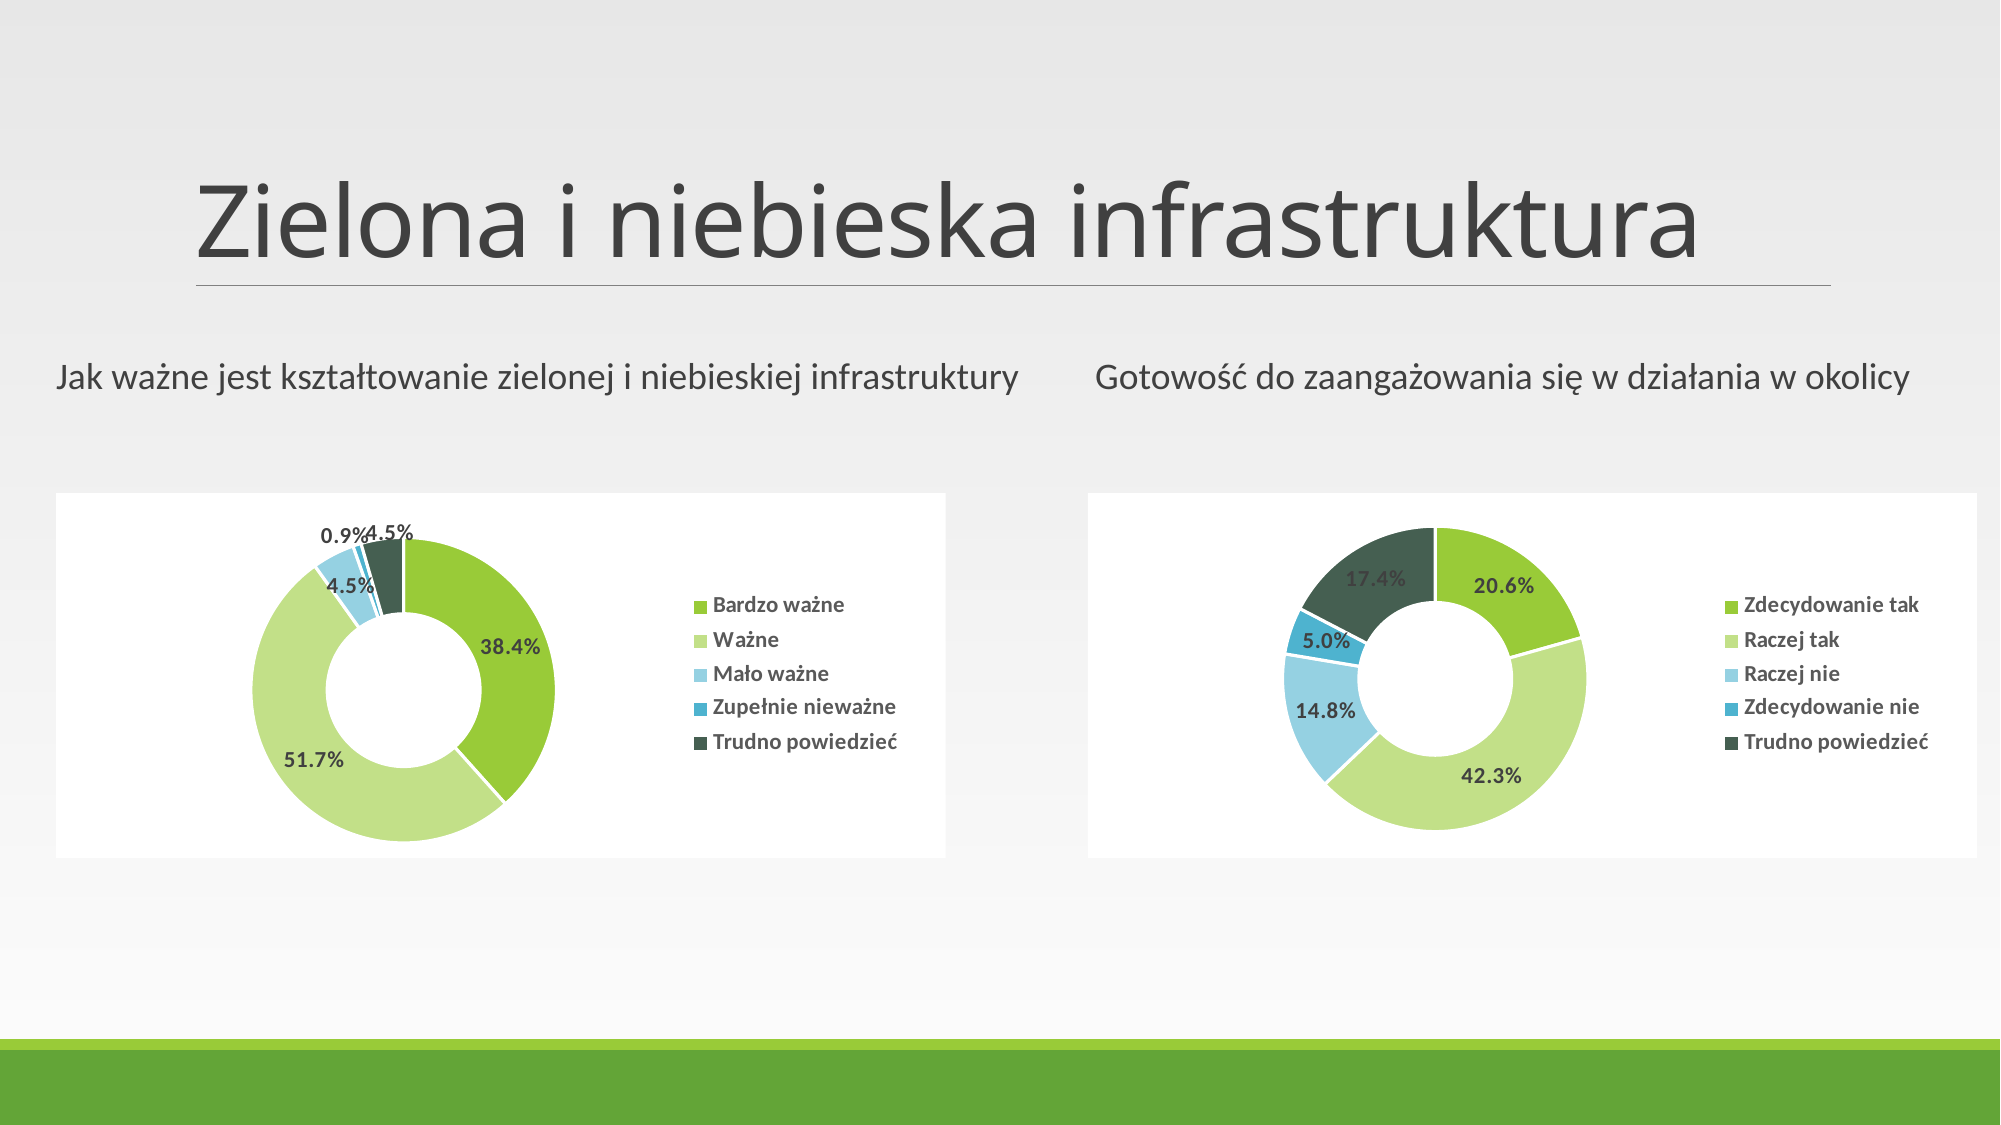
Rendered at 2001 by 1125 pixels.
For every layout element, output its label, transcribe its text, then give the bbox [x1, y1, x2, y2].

list Jak ważne jest kształtowanie zielonej i niebieskiej infrastruktury Gotowość do zaangażowania się w działania w okolicy [56, 349, 1957, 994]
chart [1087, 492, 1978, 859]
title Zielona i niebieska infrastruktura [180, 47, 1830, 285]
chart [55, 492, 947, 859]
